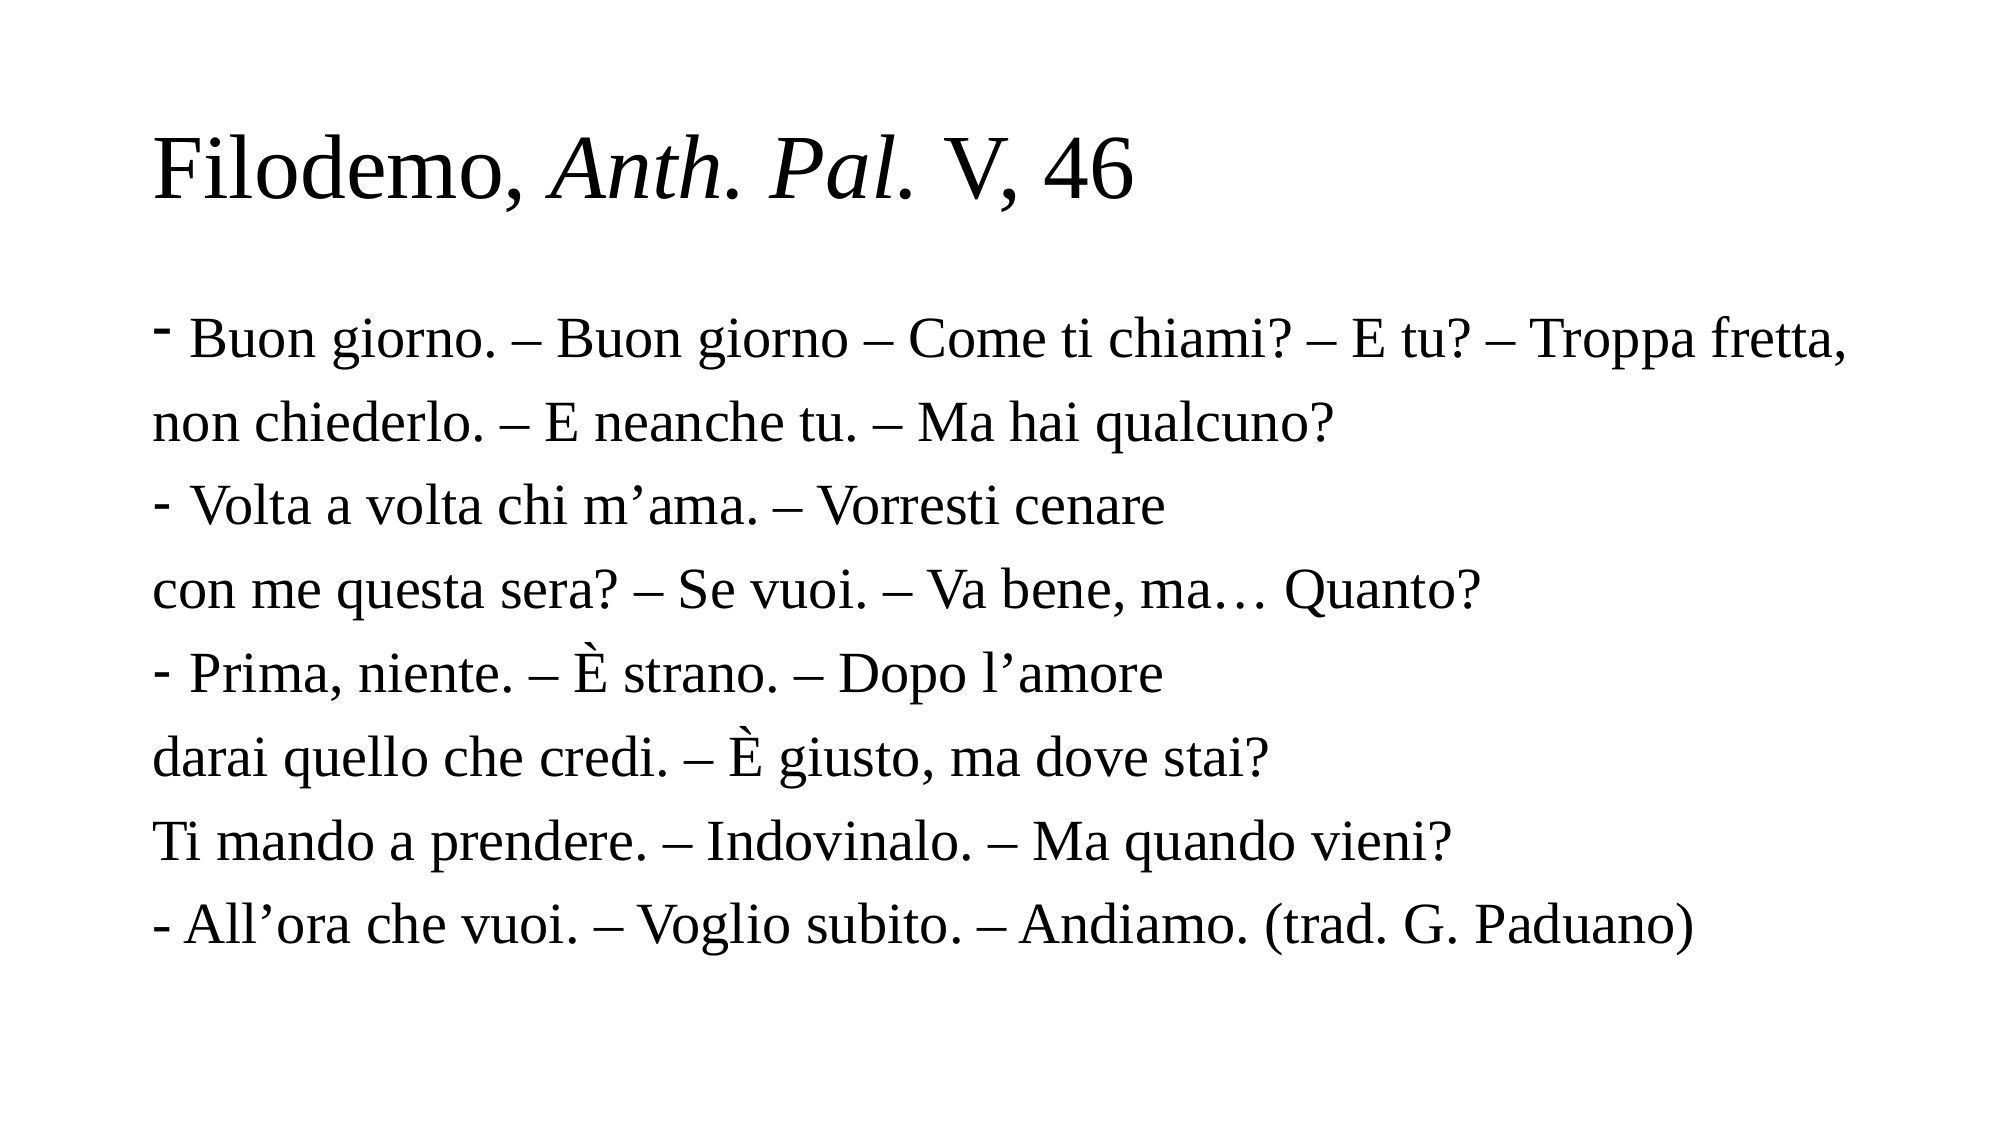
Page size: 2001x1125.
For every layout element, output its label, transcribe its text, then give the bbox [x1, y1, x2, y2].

title Filodemo, Anth. Pal. V, 46 [137, 59, 1863, 278]
list Buon giorno. – Buon giorno – Come ti chiami? – E tu? – Troppa fretta, non chiederlo. – E neanche tu. – Ma hai qualcuno? Volta a volta chi m’ama. – Vorresti cenare con me questa sera? – Se vuoi. – Va bene, ma… Quanto? Prima, niente. – È strano. – Dopo l’amore darai quello che credi. – È giusto, ma dove stai? Ti mando a prendere. – Indovinalo. – Ma quando vieni? - All’ora che vuoi. – Voglio subito. – Andiamo. (trad. G. Paduano) [137, 299, 1904, 1014]
